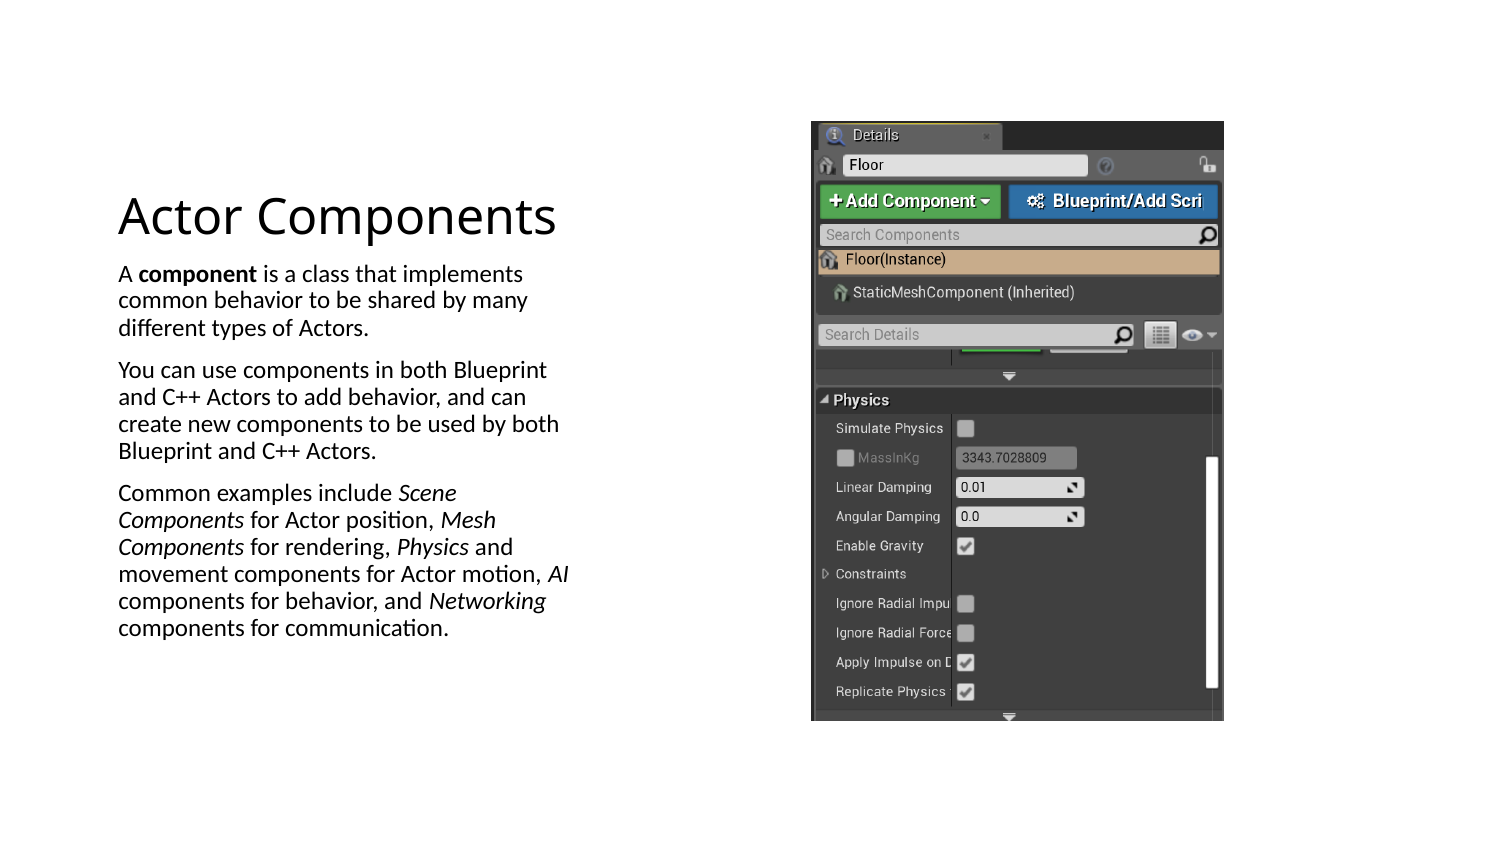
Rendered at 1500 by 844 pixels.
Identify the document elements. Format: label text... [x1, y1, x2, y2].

list A component is a class that implements common behavior to be shared by many different types of Actors. You can use components in both Blueprint and C++ Actors to add behavior, and can create new components to be used by both Blueprint and C++ Actors. Common examples include Scene Components for Actor position, Mesh Components for rendering, Physics and movement components for Actor motion, AI components for behavior, and Networking components for communication. [103, 253, 588, 723]
title Actor Components [103, 56, 588, 253]
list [811, 121, 1224, 722]
